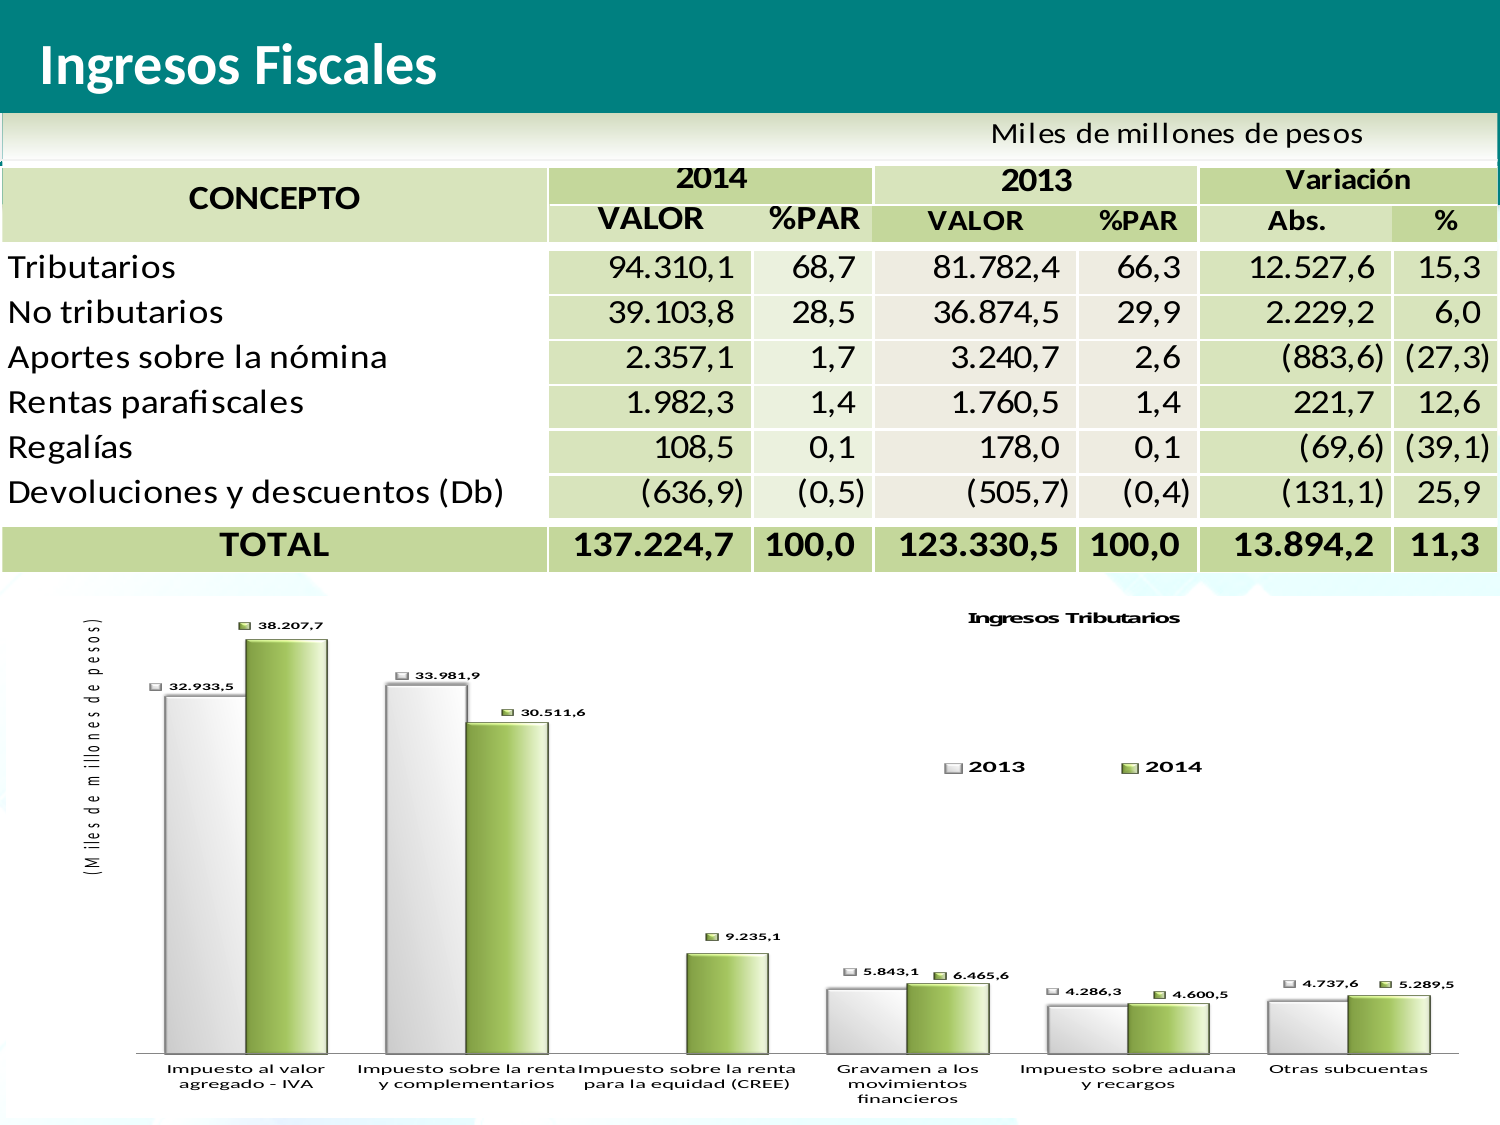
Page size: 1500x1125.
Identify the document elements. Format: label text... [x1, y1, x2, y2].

title Ingresos Fiscales [24, 19, 1459, 112]
picture [5, 596, 1500, 1125]
picture [0, 113, 1500, 575]
